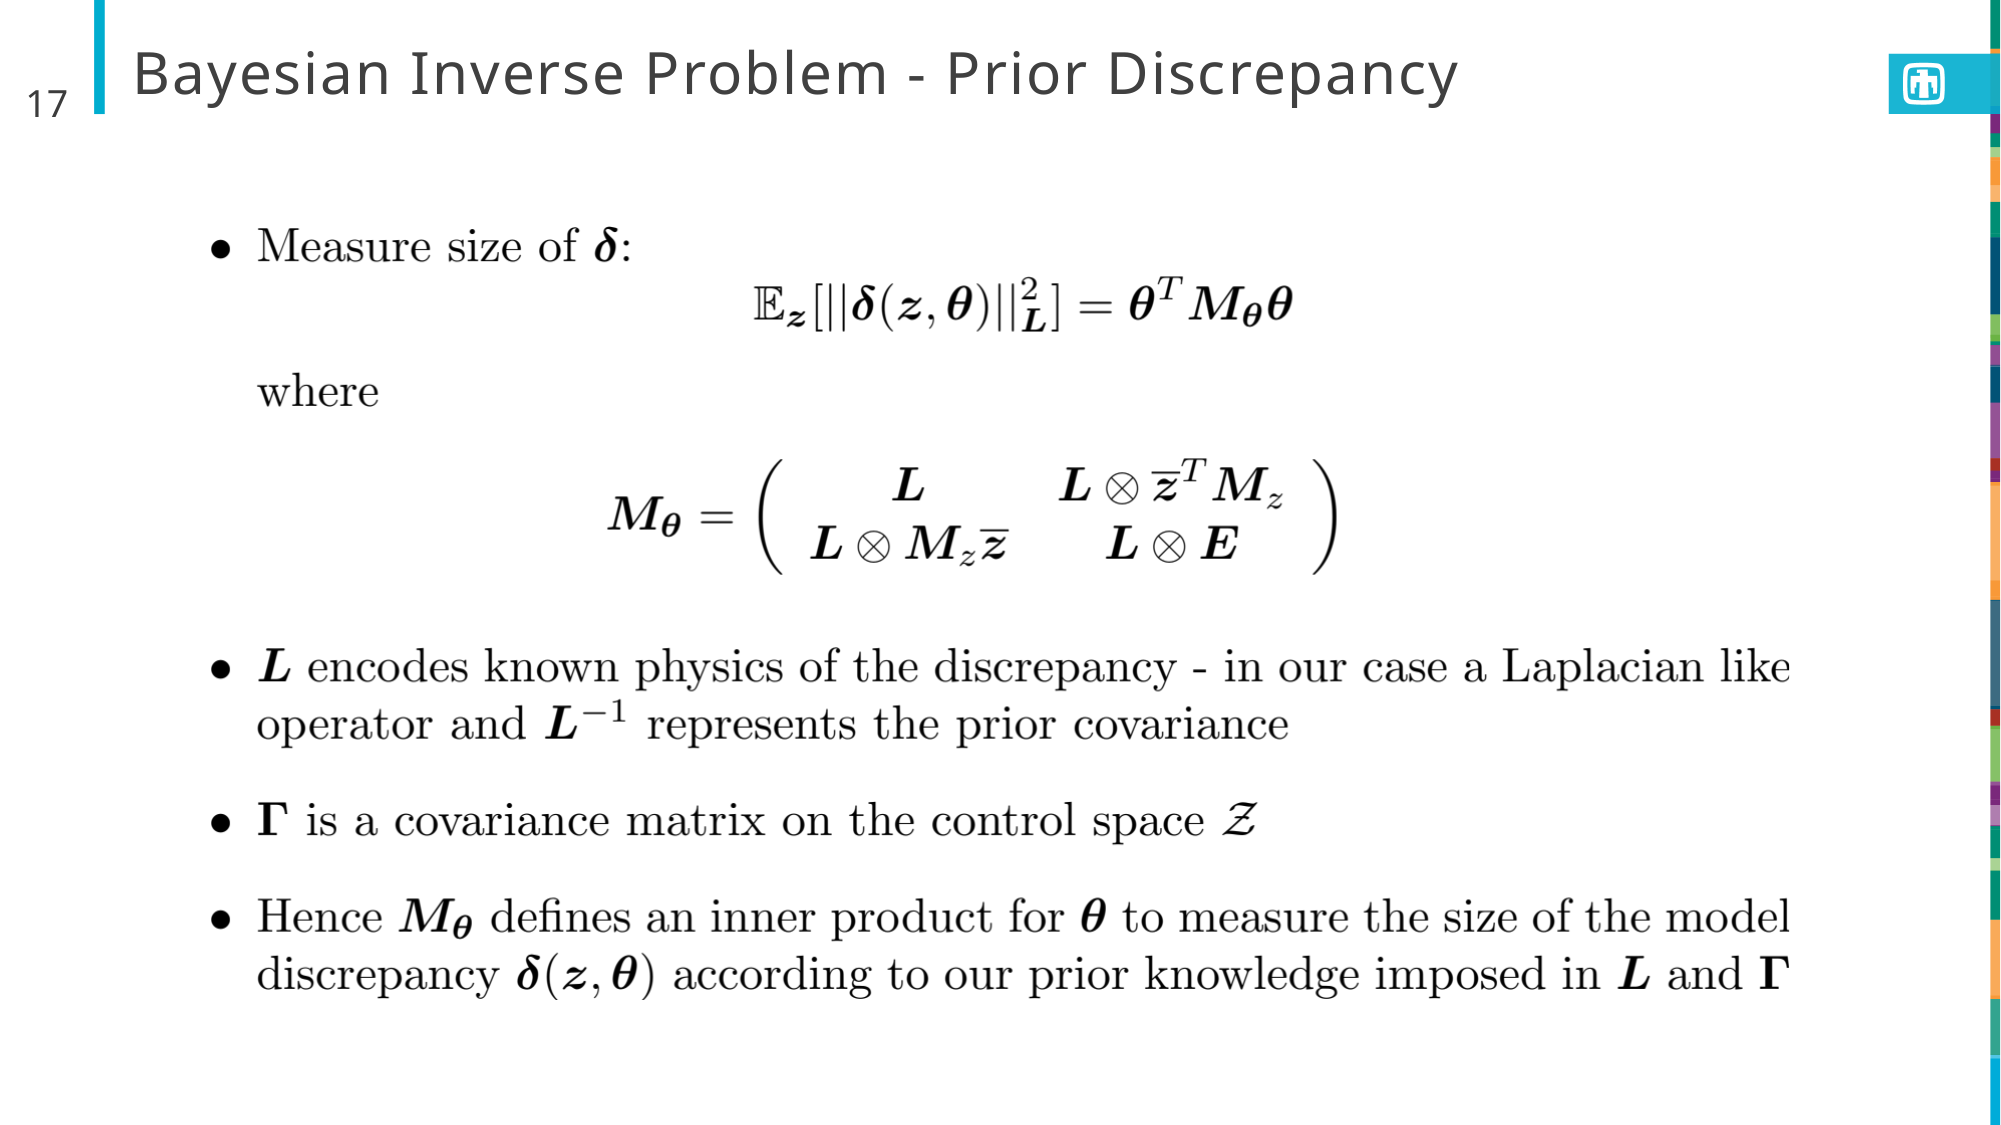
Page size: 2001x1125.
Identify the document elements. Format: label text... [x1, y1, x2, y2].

text_box Bayesian Inverse Problem - Prior Discrepancy [118, 39, 2000, 133]
text_box 17 [10, 73, 95, 133]
picture [0, 0, 2001, 1125]
